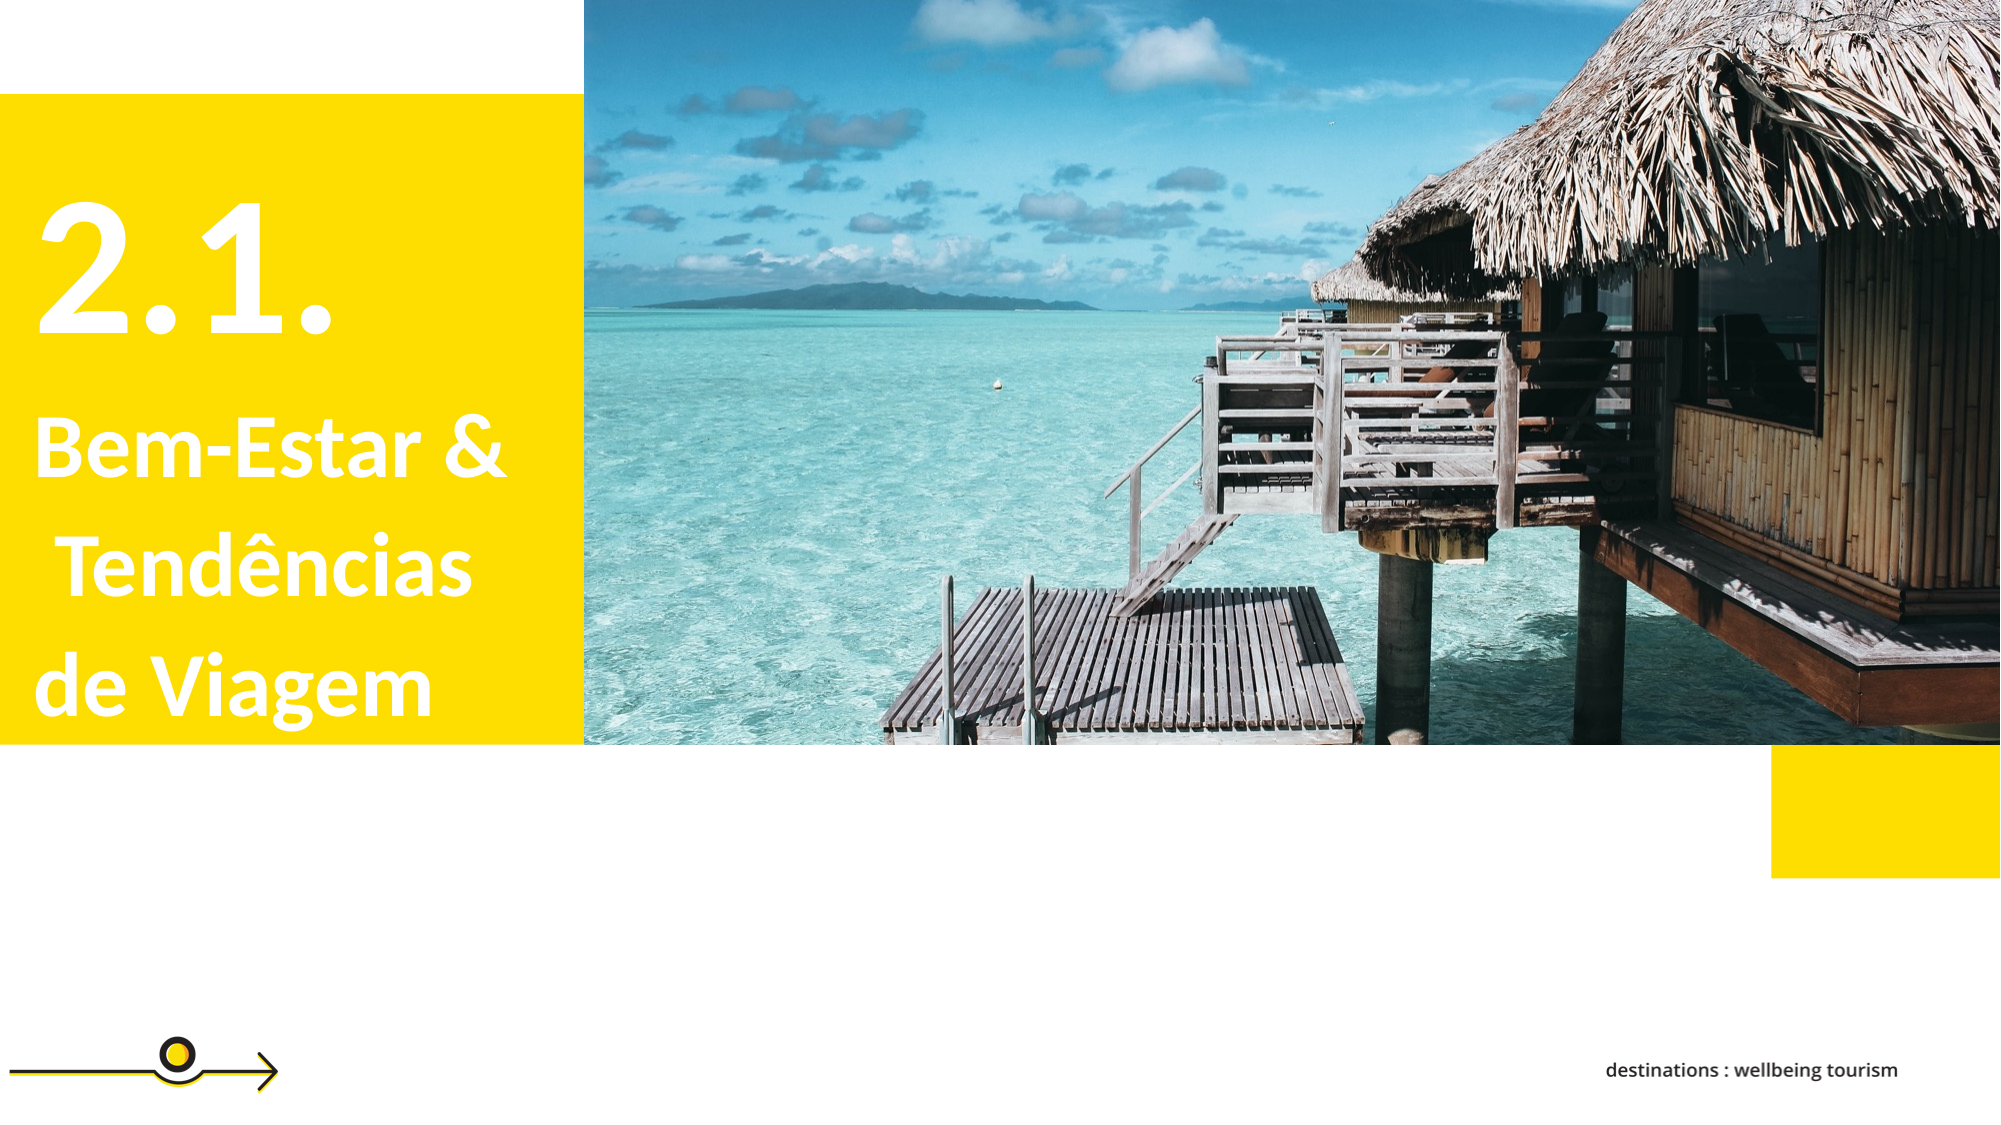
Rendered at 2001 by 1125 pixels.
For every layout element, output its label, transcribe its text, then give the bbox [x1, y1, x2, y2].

picture [1604, 1053, 1928, 1093]
list 2.1. Bem-Estar & Tendências de Viagem [33, 153, 536, 695]
picture [584, 0, 2000, 745]
picture [0, 1019, 323, 1125]
